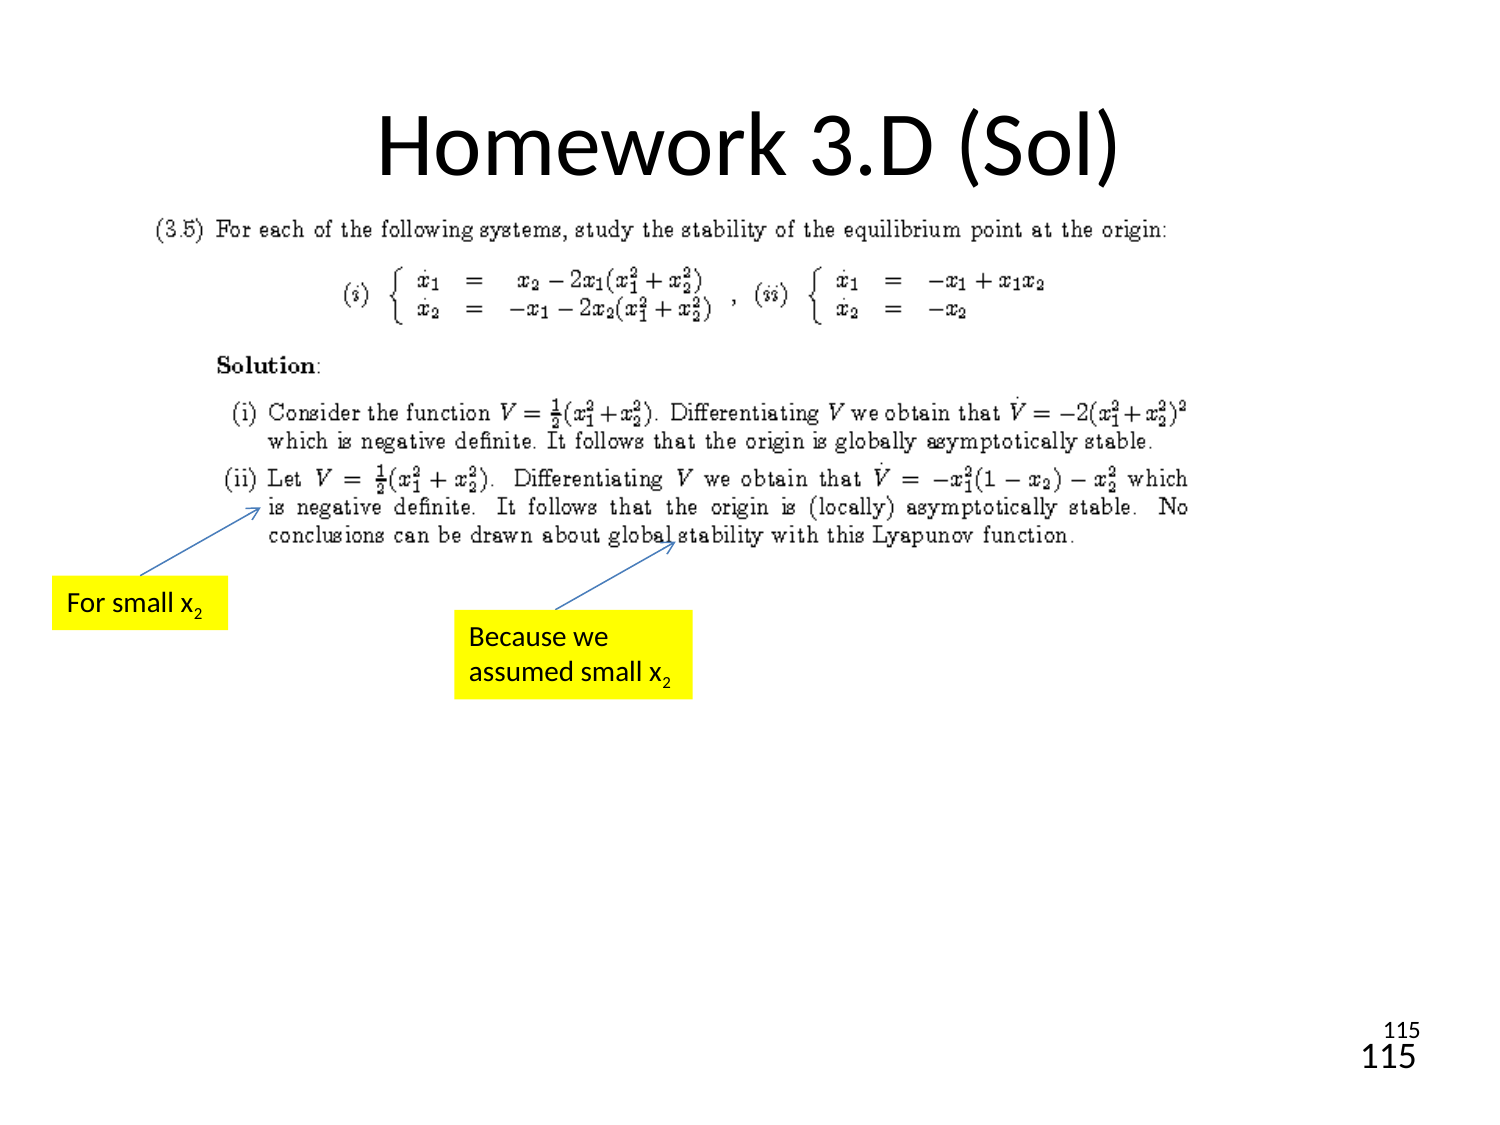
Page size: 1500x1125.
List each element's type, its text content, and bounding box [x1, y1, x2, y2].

text_box For small x2 [52, 575, 229, 631]
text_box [139, 507, 261, 576]
picture [139, 209, 1300, 593]
text_box Because we assumed small x2 [454, 609, 693, 700]
title Homework 3.D (Sol) [75, 45, 1425, 233]
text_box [554, 541, 676, 611]
